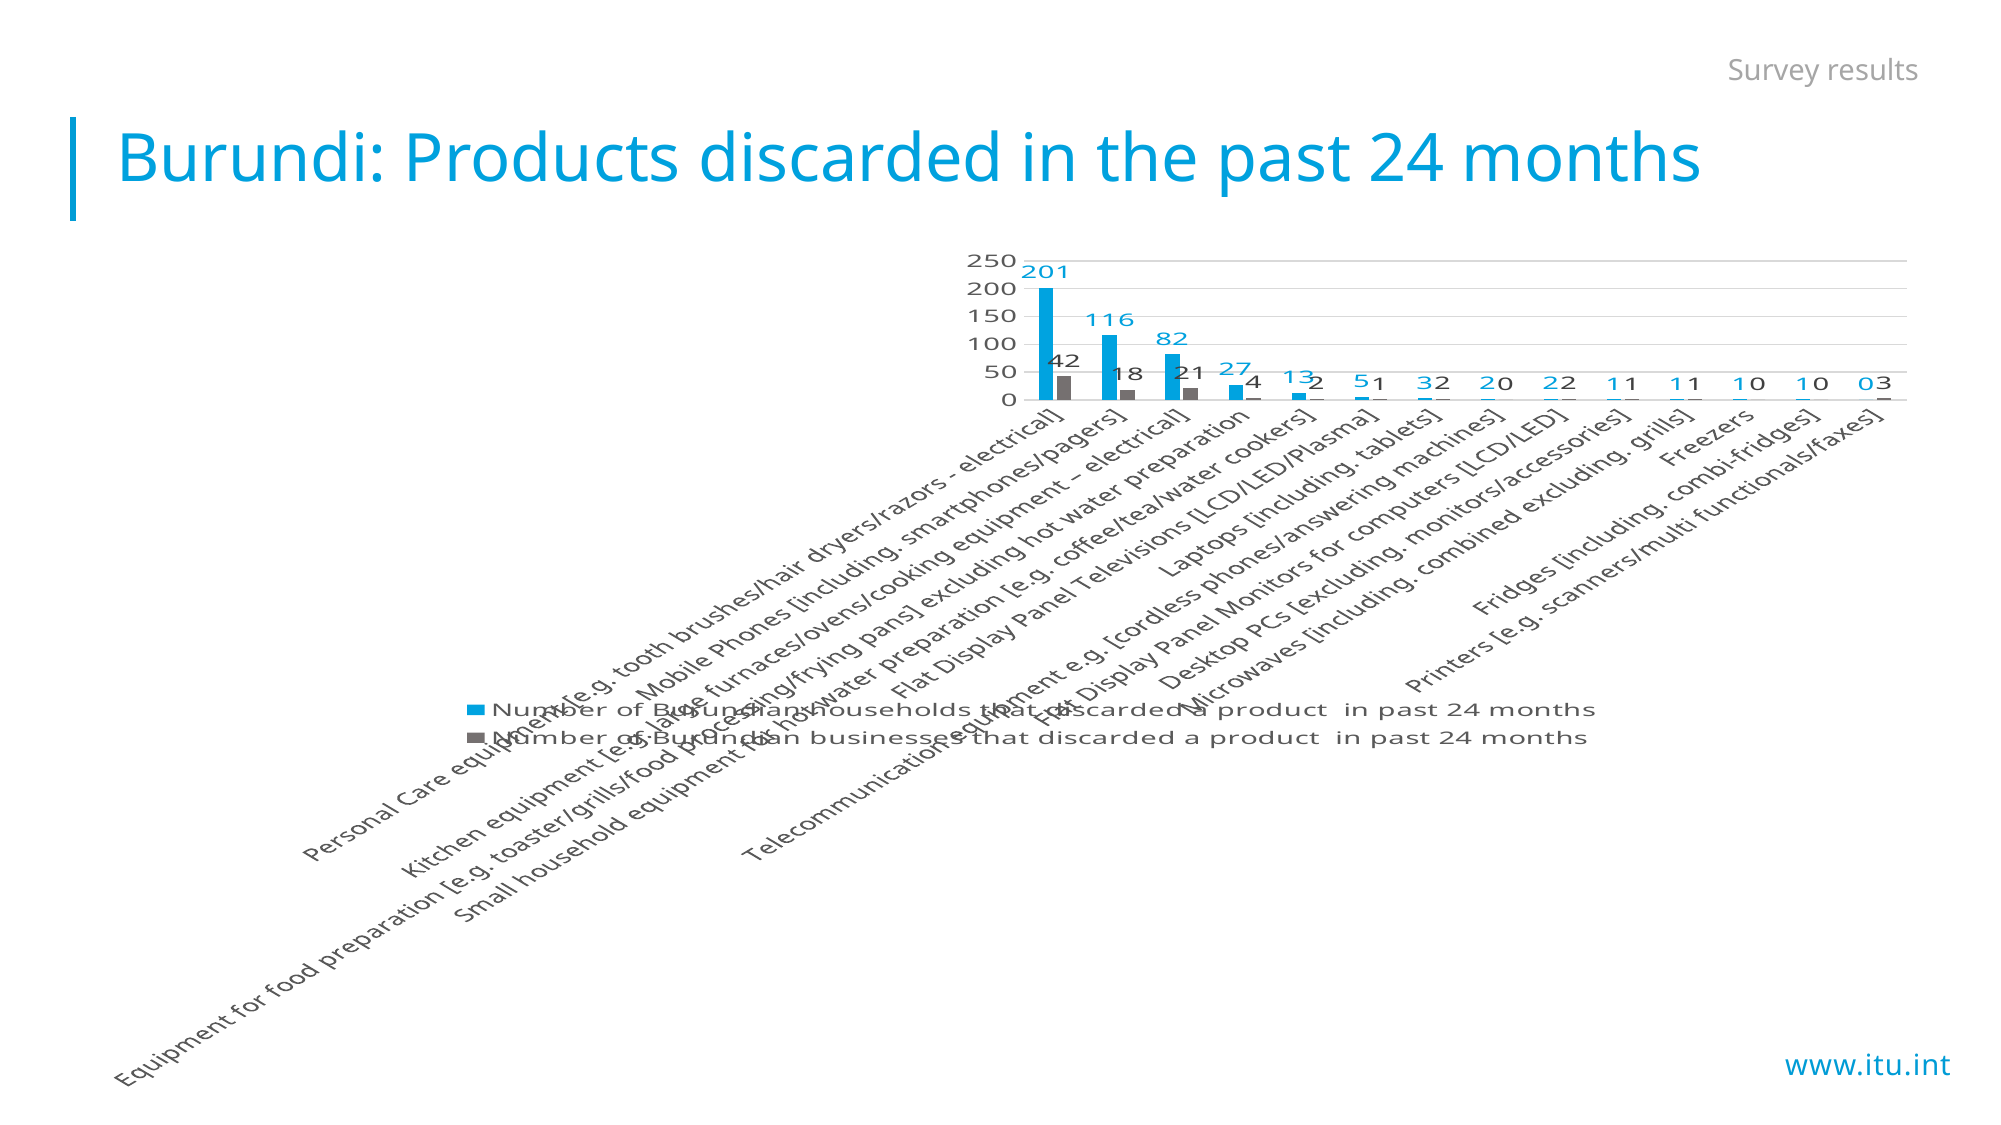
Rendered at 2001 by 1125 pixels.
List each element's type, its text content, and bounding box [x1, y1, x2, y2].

title Burundi: Products discarded in the past 24 months [101, 116, 1902, 222]
list Survey results [1240, 33, 1935, 86]
chart [101, 248, 1972, 1092]
